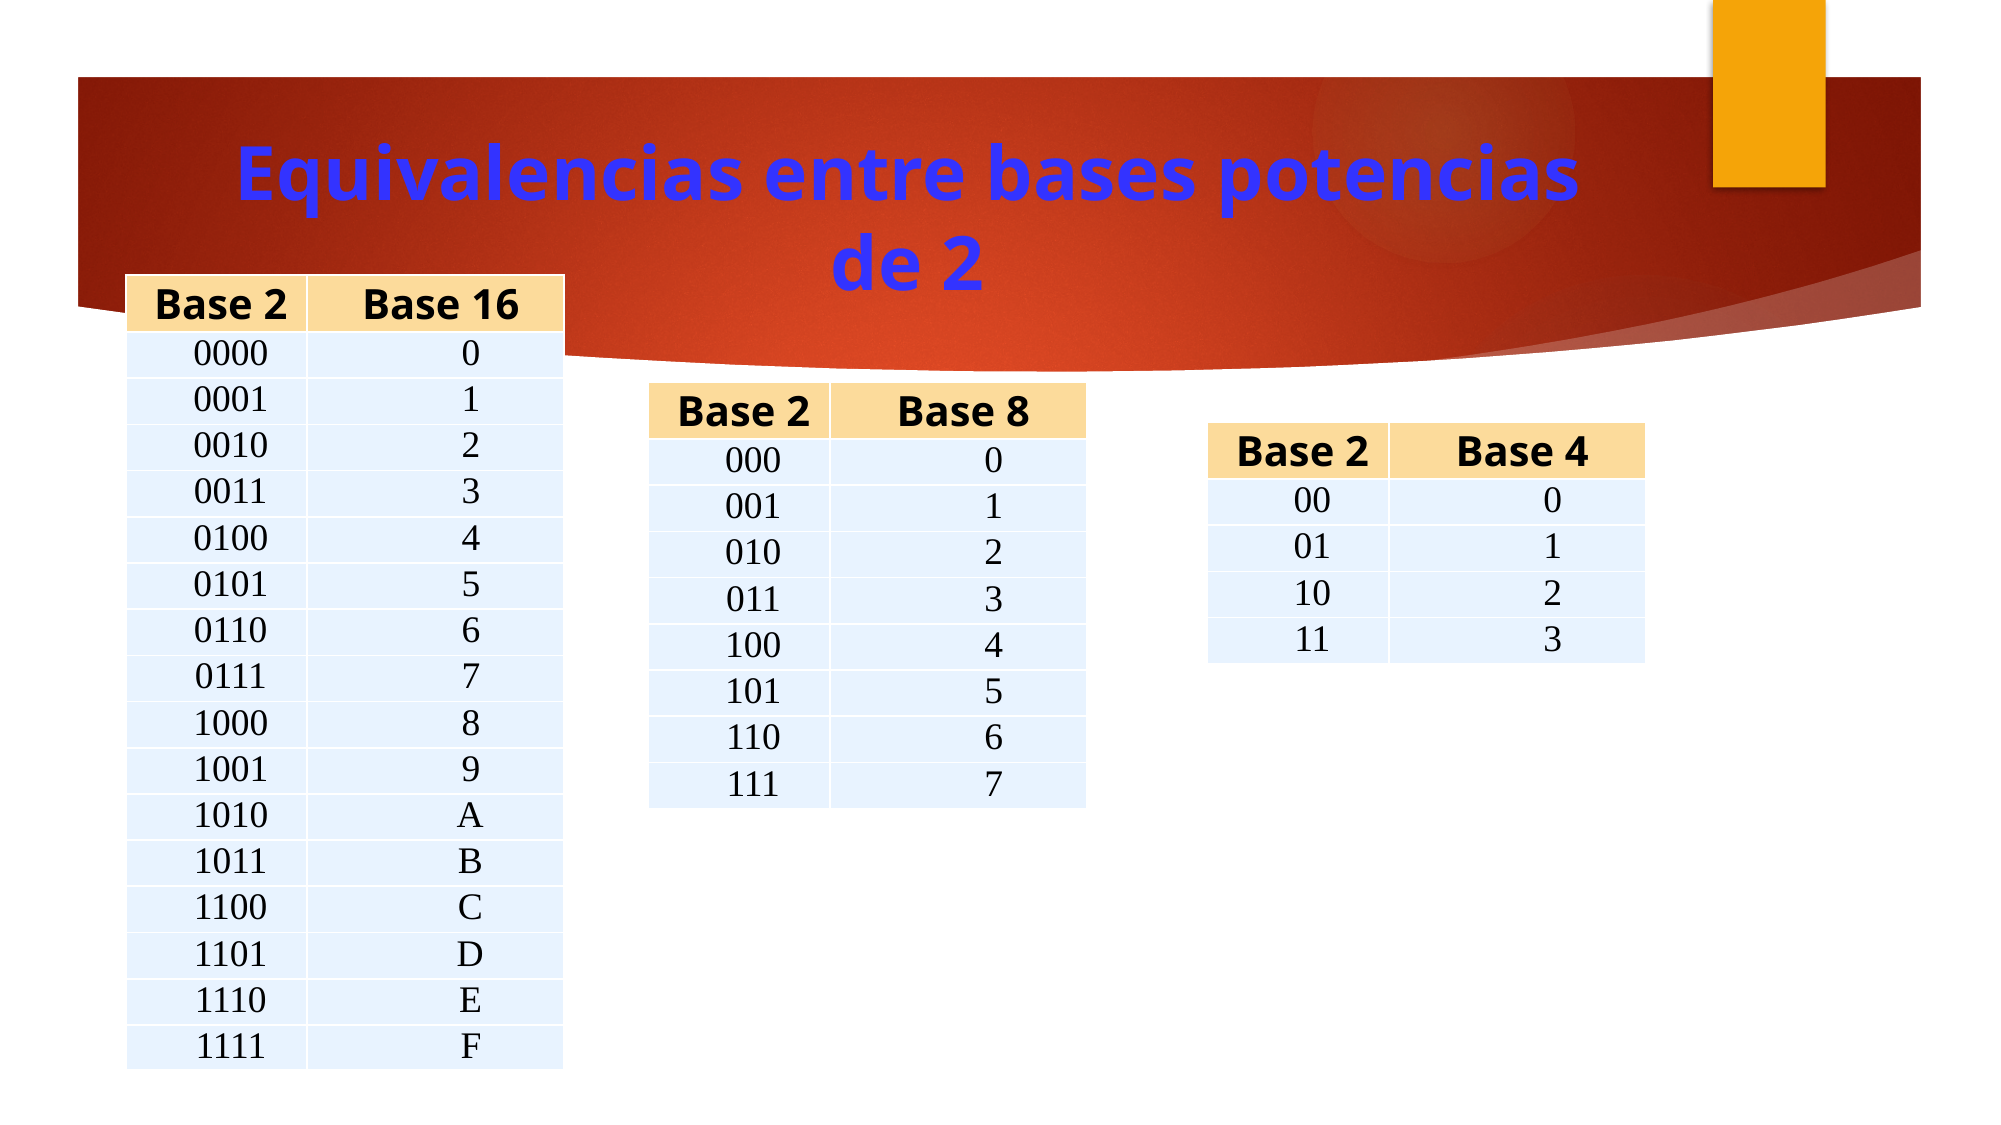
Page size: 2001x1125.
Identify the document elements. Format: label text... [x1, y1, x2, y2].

table_cell 0 [831, 440, 1086, 484]
table_cell F [308, 1026, 563, 1069]
table_cell 0 [1390, 480, 1645, 524]
table_cell 1111 [127, 1026, 306, 1069]
table_cell 4 [831, 625, 1086, 669]
table_cell 1001 [127, 749, 306, 793]
table_header Base 8 [831, 383, 1086, 438]
table_cell 11 [1208, 618, 1388, 663]
table_header Base 4 [1390, 423, 1645, 478]
table_cell 7 [308, 656, 563, 701]
table_cell 1101 [127, 933, 306, 978]
table_cell 101 [649, 671, 829, 715]
table_cell 110 [649, 717, 829, 762]
table_cell A [308, 795, 563, 839]
table_header Base 2 [1208, 423, 1388, 478]
table_cell 111 [649, 763, 829, 808]
table_cell B [308, 841, 563, 885]
table_cell 1010 [127, 795, 306, 839]
table_header Base 16 [308, 276, 563, 331]
table_cell 1 [1390, 526, 1645, 571]
table_cell 1 [308, 379, 563, 424]
table_cell 10 [1208, 572, 1388, 617]
table_cell 0011 [127, 471, 306, 516]
table_cell 2 [831, 532, 1086, 577]
table_cell 0111 [127, 656, 306, 701]
table_cell 0000 [127, 333, 306, 377]
table_cell 000 [649, 440, 829, 484]
table_header Base 2 [649, 383, 829, 438]
table_cell 1011 [127, 841, 306, 885]
table_cell 001 [649, 486, 829, 531]
table_cell 2 [308, 425, 563, 470]
table_cell 1110 [127, 980, 306, 1024]
table_cell 010 [649, 532, 829, 577]
table_cell 100 [649, 625, 829, 669]
table_cell 00 [1208, 480, 1388, 524]
table_cell 0101 [127, 564, 306, 608]
table_cell 3 [308, 471, 563, 516]
table_cell 0110 [127, 610, 306, 655]
table_cell 6 [831, 717, 1086, 762]
table_cell 3 [1390, 618, 1645, 663]
table_cell 6 [308, 610, 563, 655]
table_cell 3 [831, 578, 1086, 623]
table_cell 7 [831, 763, 1086, 808]
table_cell 1100 [127, 887, 306, 932]
table_header Base 2 [127, 276, 306, 331]
table_cell 0100 [127, 518, 306, 562]
table_cell 9 [308, 749, 563, 793]
table_cell D [308, 933, 563, 978]
table_cell 4 [308, 518, 563, 562]
table_cell 5 [831, 671, 1086, 715]
table_cell 01 [1208, 526, 1388, 571]
table_cell 0001 [127, 379, 306, 424]
table_cell 2 [1390, 572, 1645, 617]
table_cell 1000 [127, 702, 306, 747]
table_cell 1 [831, 486, 1086, 531]
table_cell E [308, 980, 563, 1024]
table_cell 8 [308, 702, 563, 747]
title Equivalencias entre bases potencias de 2 [189, 155, 1627, 275]
table_cell C [308, 887, 563, 932]
table_cell 011 [649, 578, 829, 623]
table_cell 5 [308, 564, 563, 608]
table_cell 0 [308, 333, 563, 377]
table_cell 0010 [127, 425, 306, 470]
